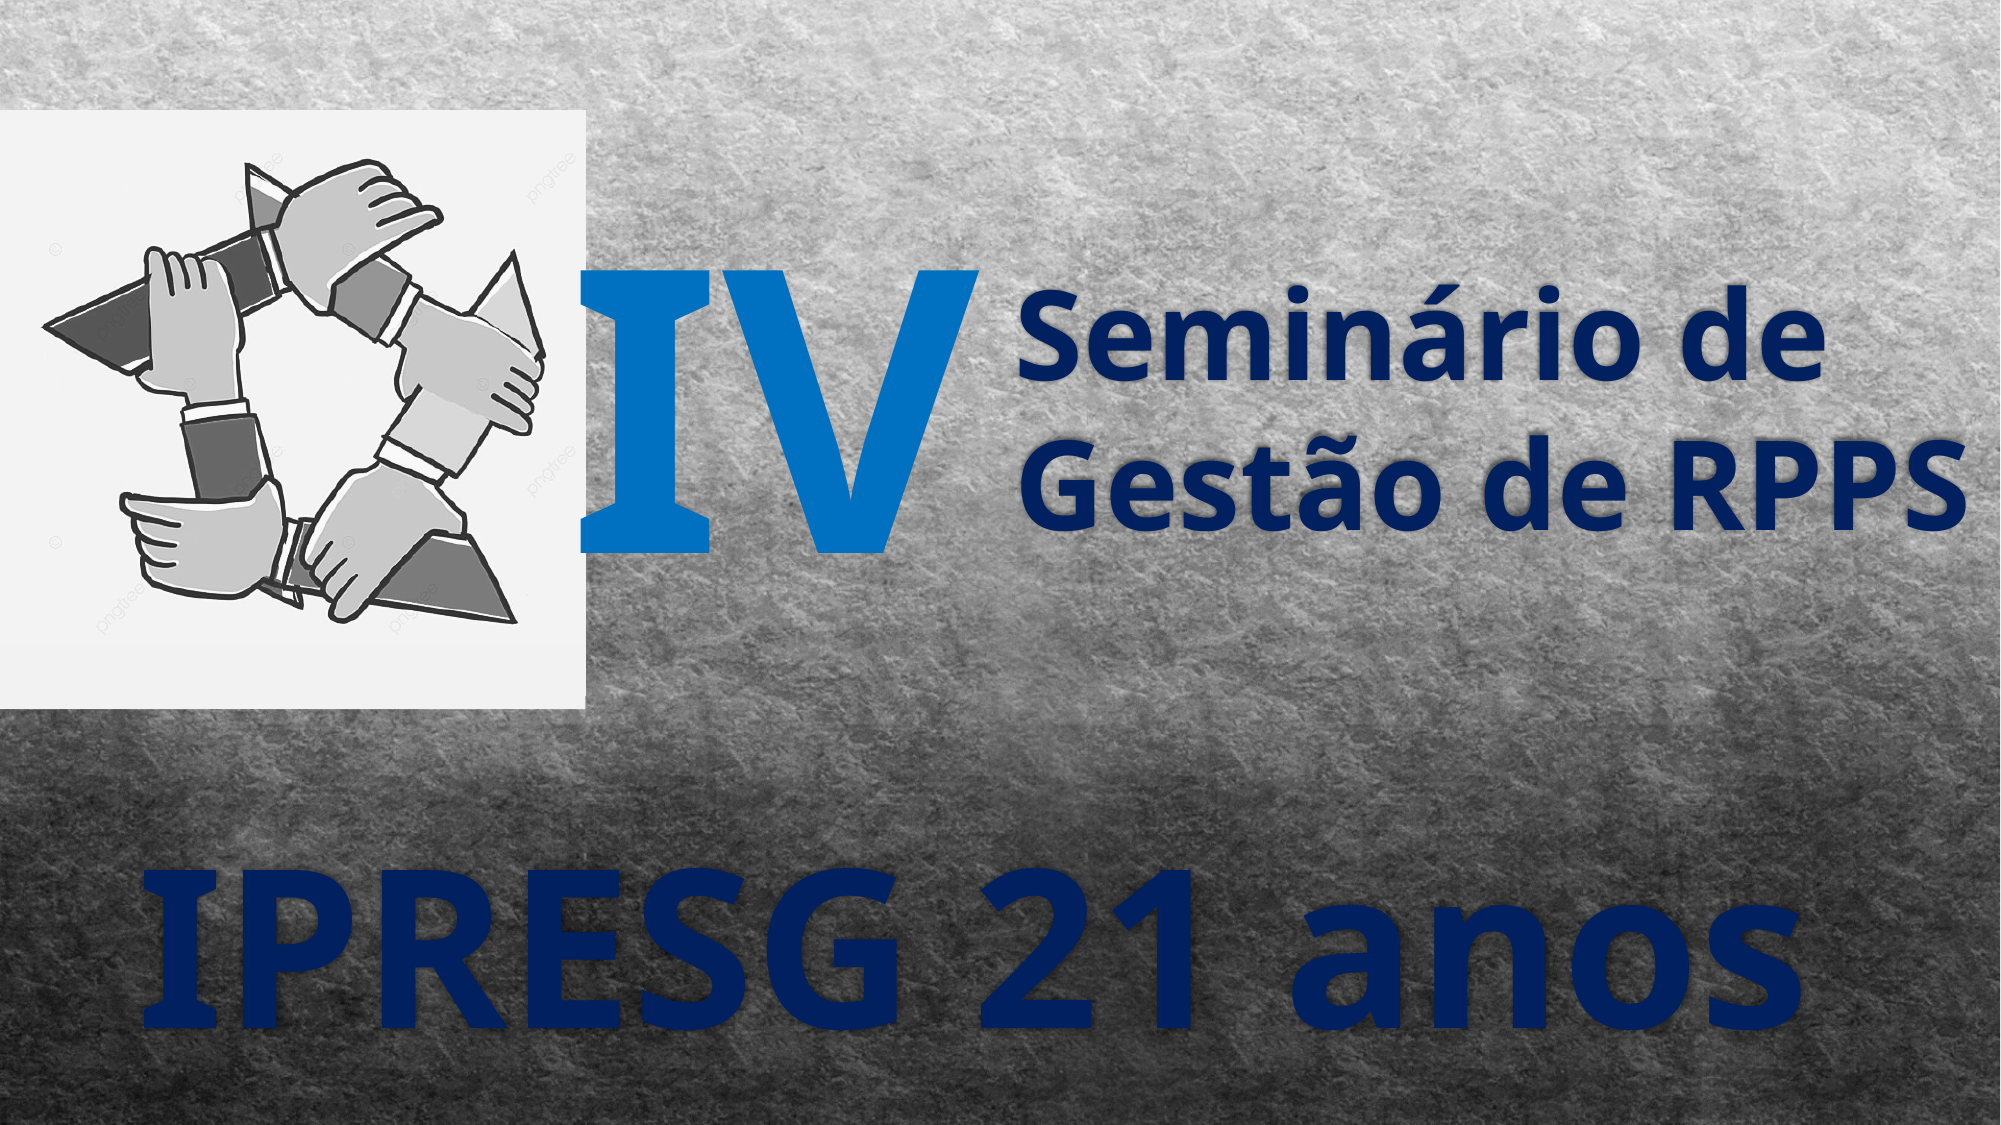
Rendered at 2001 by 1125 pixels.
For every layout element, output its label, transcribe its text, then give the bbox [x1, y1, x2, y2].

text_box IV [593, 149, 1074, 640]
subtitle IPRESG 21 anos [114, 799, 1833, 1125]
picture [0, 0, 2001, 1125]
title Seminário de Gestão de RPPS [999, 120, 2000, 563]
